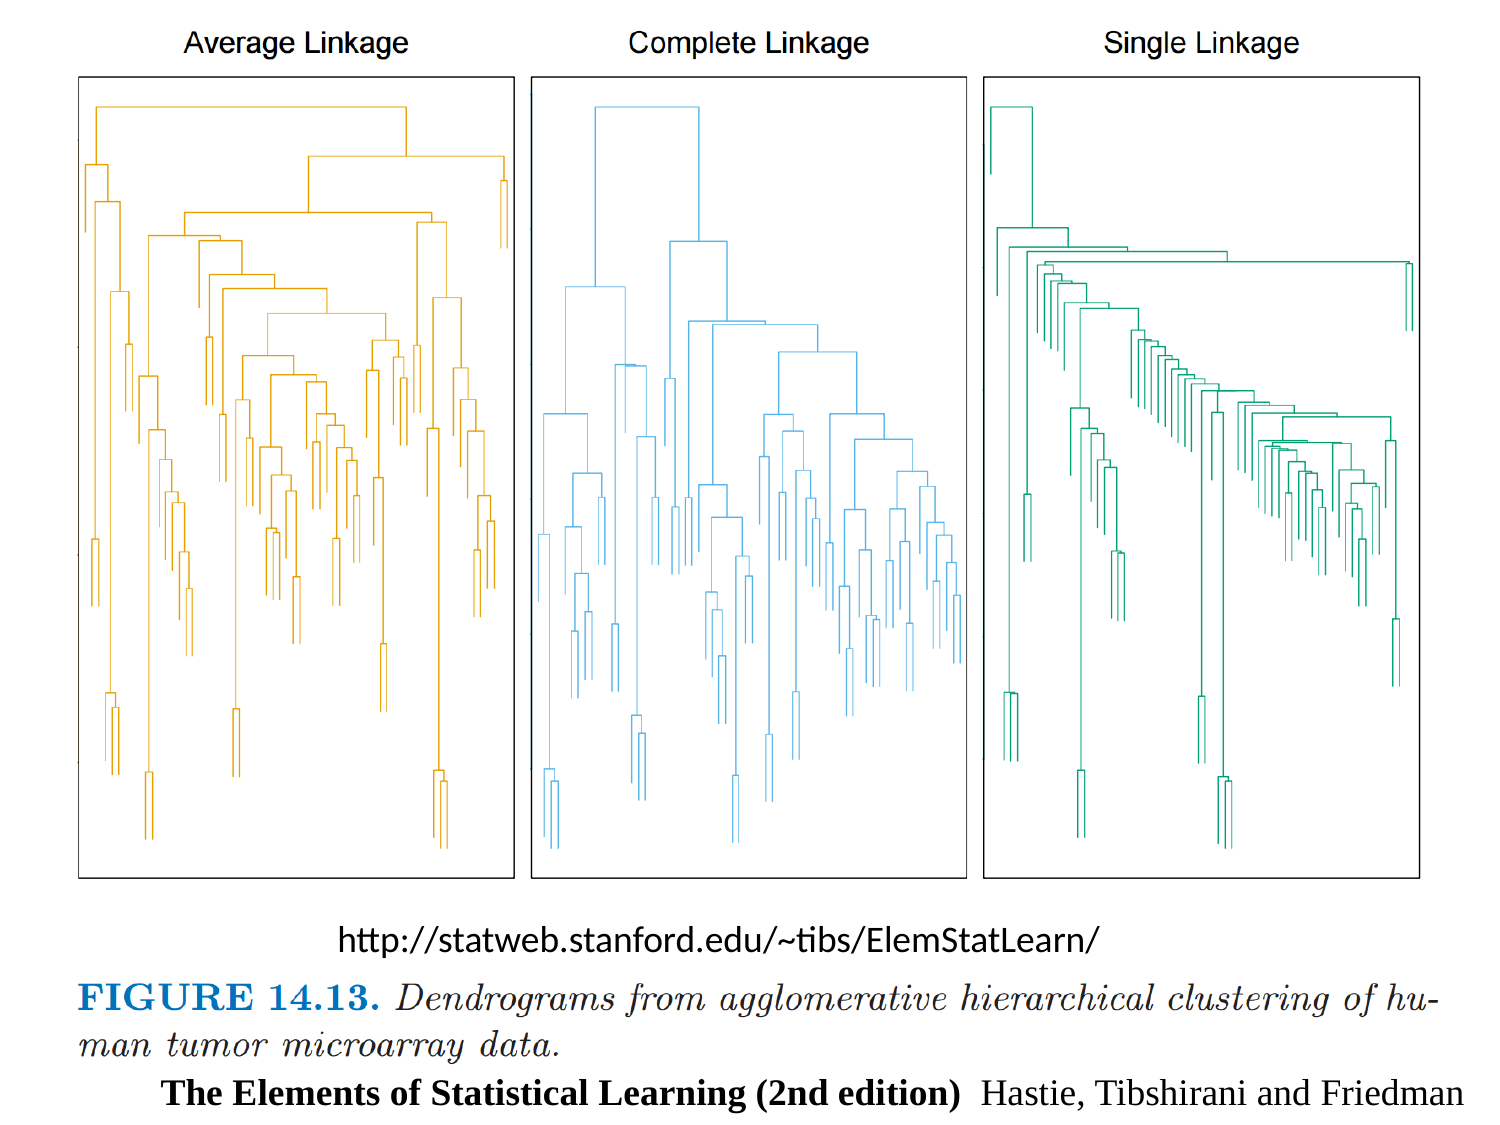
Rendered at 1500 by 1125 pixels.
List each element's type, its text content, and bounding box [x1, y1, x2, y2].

picture [62, 16, 1443, 1070]
text_box The Elements of Statistical Learning (2nd edition) Hastie, Tibshirani and Friedman [145, 1060, 1500, 1121]
